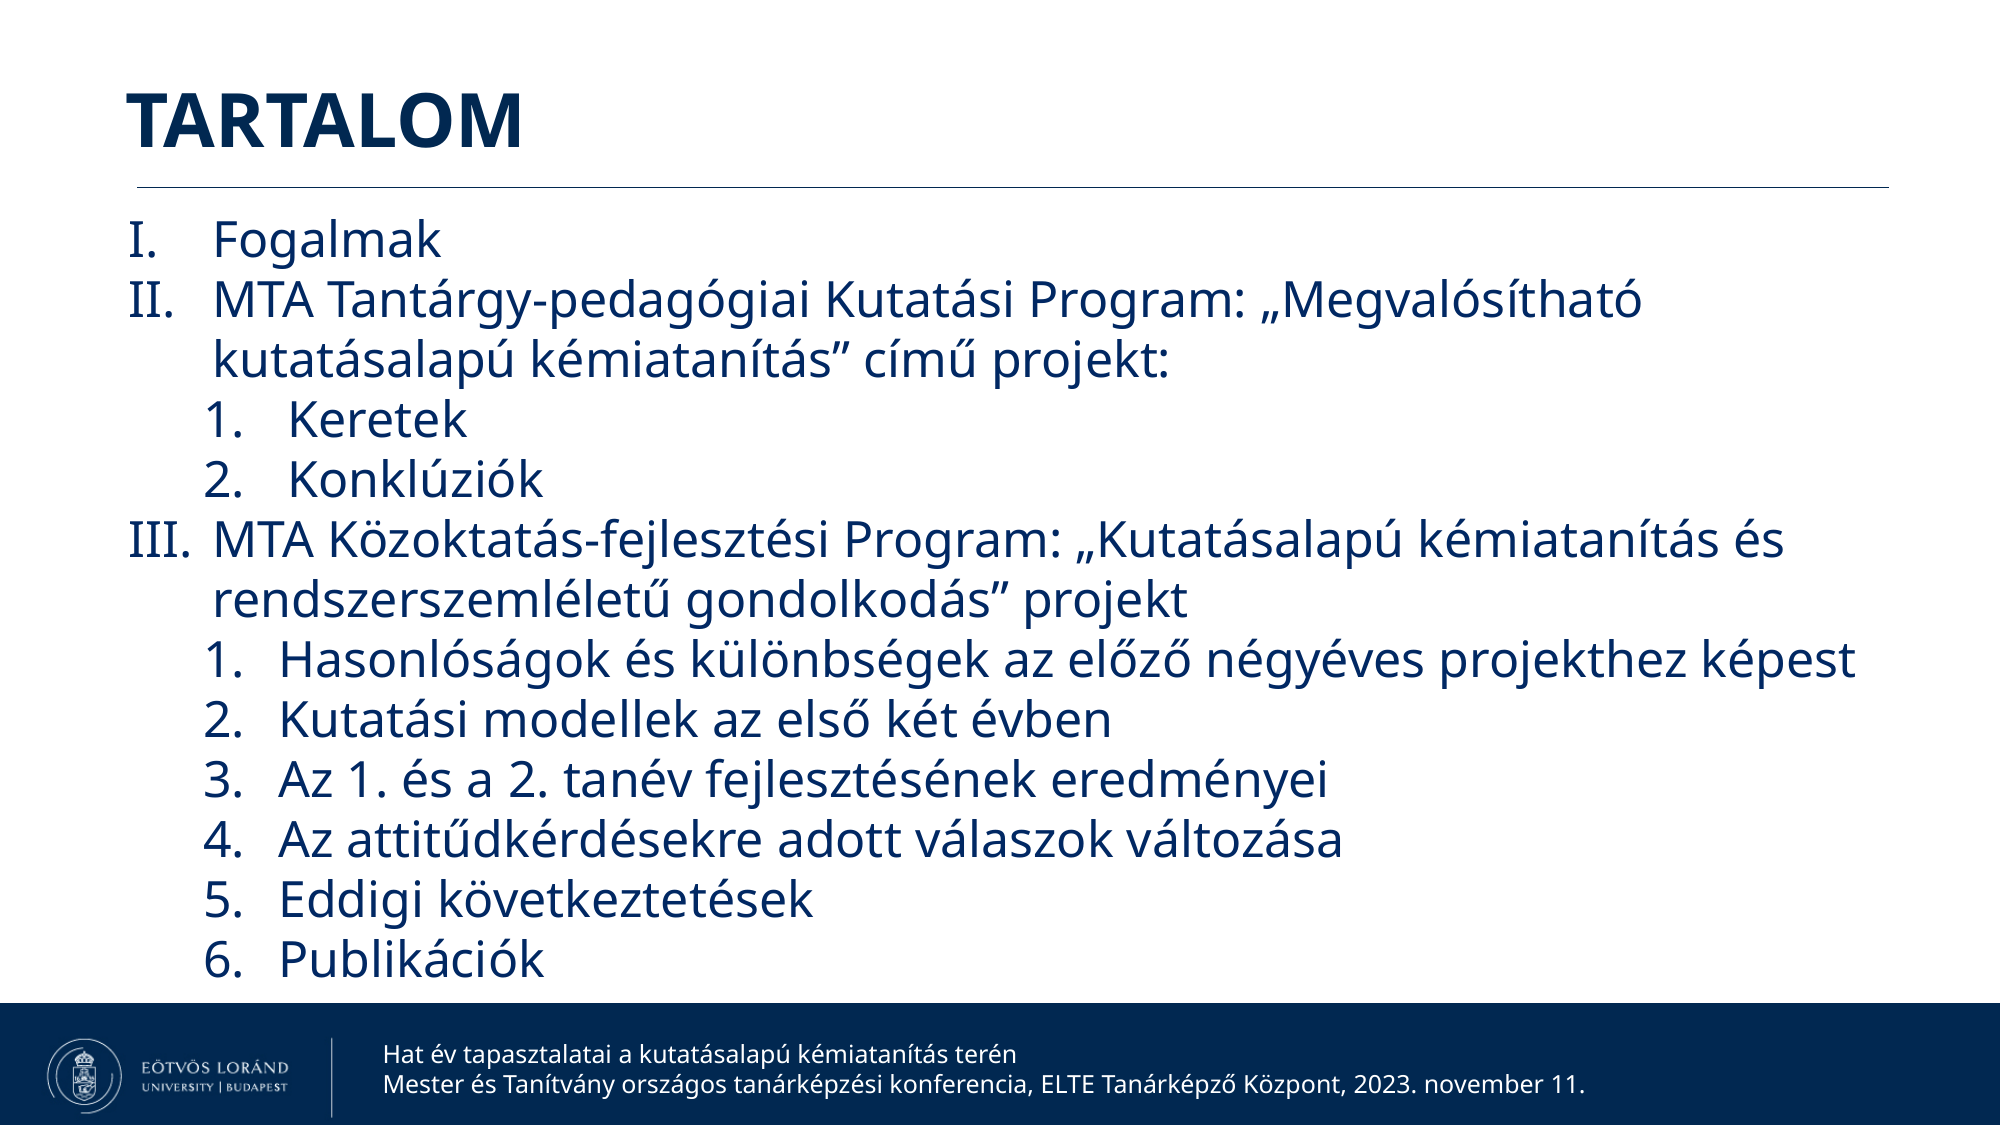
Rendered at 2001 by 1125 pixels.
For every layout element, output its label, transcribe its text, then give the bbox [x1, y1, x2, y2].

text_box Fogalmak MTA Tantárgy-pedagógiai Kutatási Program: „Megvalósítható kutatásalapú kémiatanítás” című projekt: Keretek Konklúziók MTA Közoktatás-fejlesztési Program: „Kutatásalapú kémiatanítás és rendszerszemléletű gondolkodás” projekt Hasonlóságok és különbségek az előző négyéves projekthez képest Kutatási modellek az első két évben Az 1. és a 2. tanév fejlesztésének eredményei Az attitűdkérdésekre adott válaszok változása Eddigi következtetések Publikációk [113, 199, 1948, 995]
text_box TARTALOM [111, 65, 1837, 171]
picture [0, 1003, 2000, 1125]
